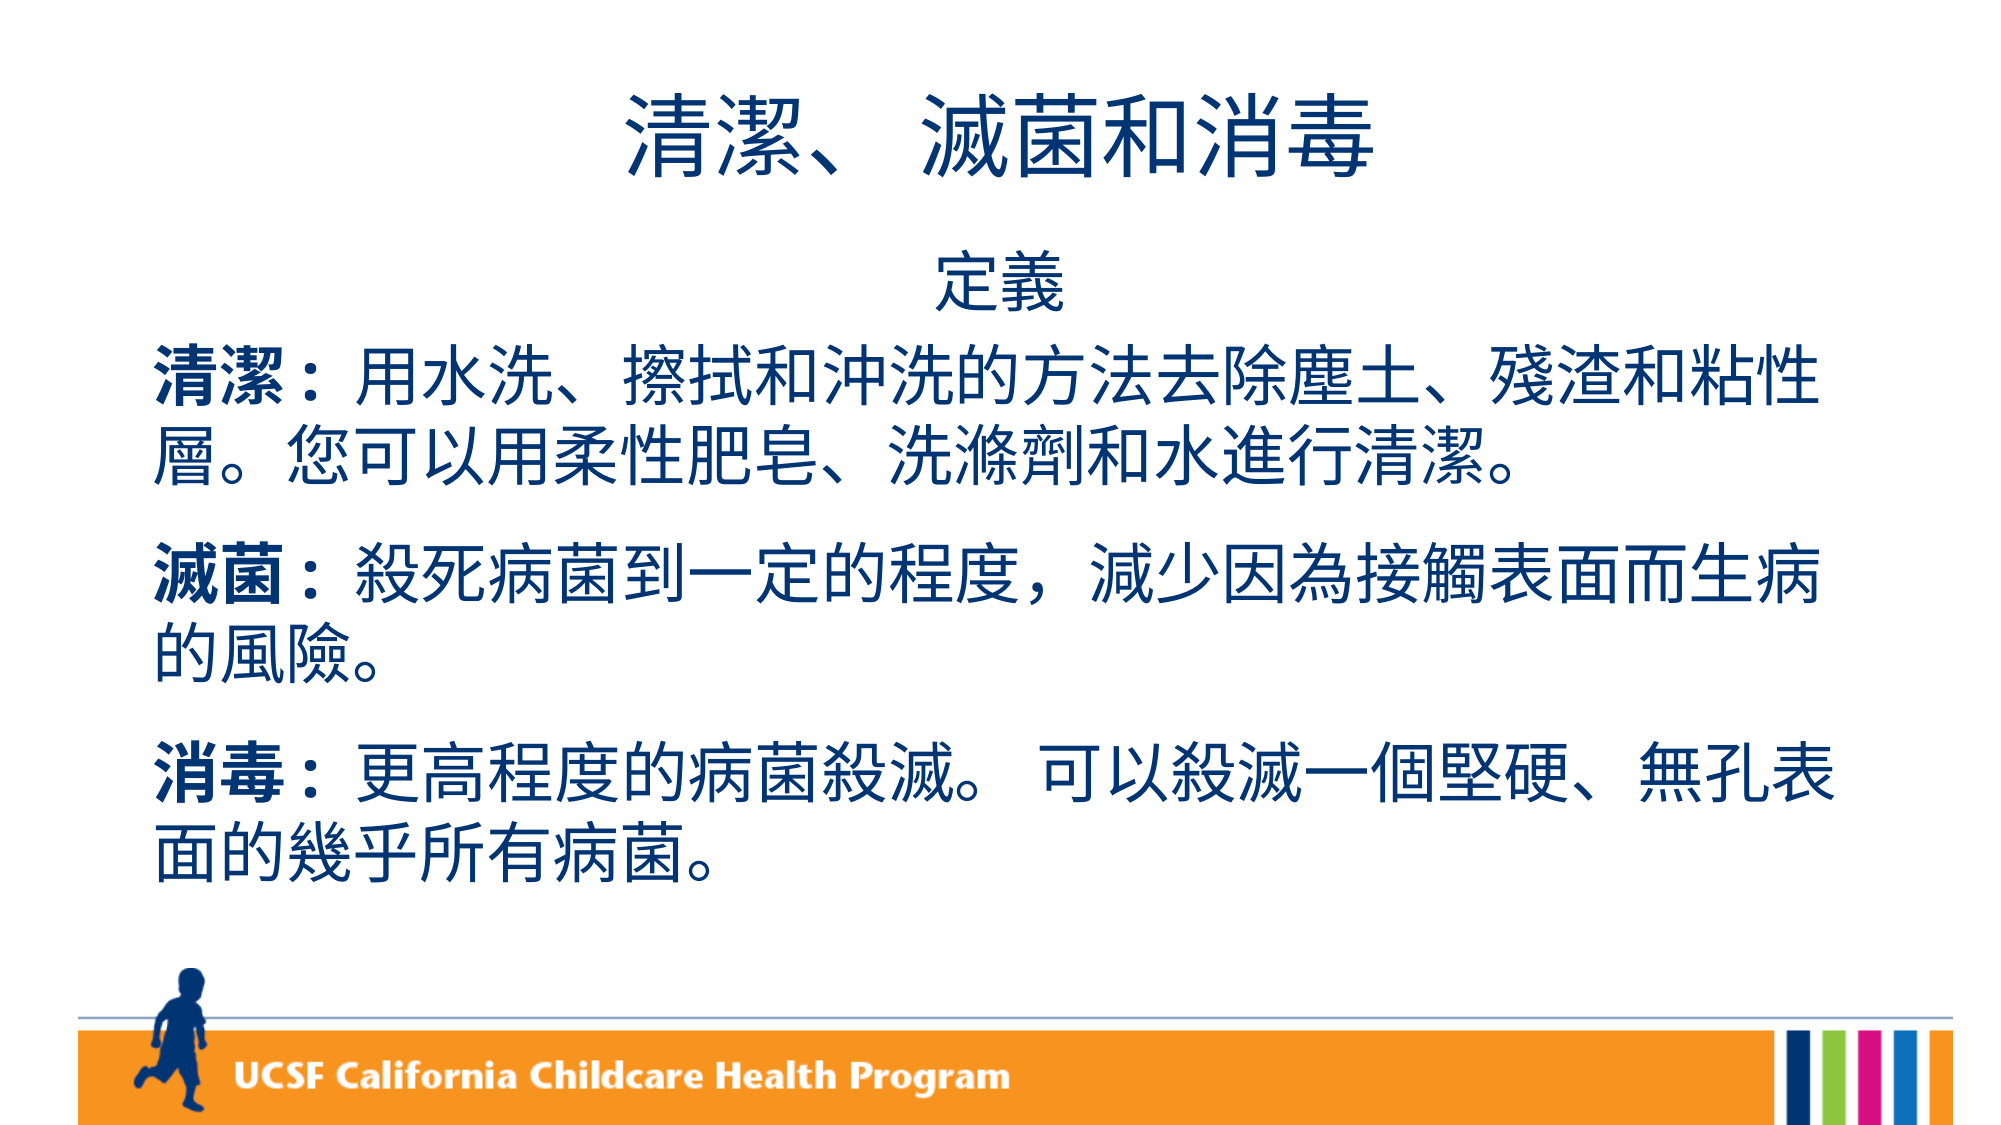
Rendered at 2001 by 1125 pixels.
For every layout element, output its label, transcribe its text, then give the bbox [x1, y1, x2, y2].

picture [78, 968, 1953, 1125]
list 定義 清潔: 用水洗、擦拭和沖洗的方法去除塵土、殘渣和粘性層。您可以用柔性肥皂、洗滌劑和水進行清潔。 滅菌: 殺死病菌到一定的程度，減少因為接觸表面而生病的風險。 消毒: 更高程度的病菌殺滅。 可以殺滅一個堅硬、無孔表面的幾乎所有病菌。 [137, 232, 1863, 975]
title 清潔、 滅菌和消毒 [99, 45, 1900, 224]
